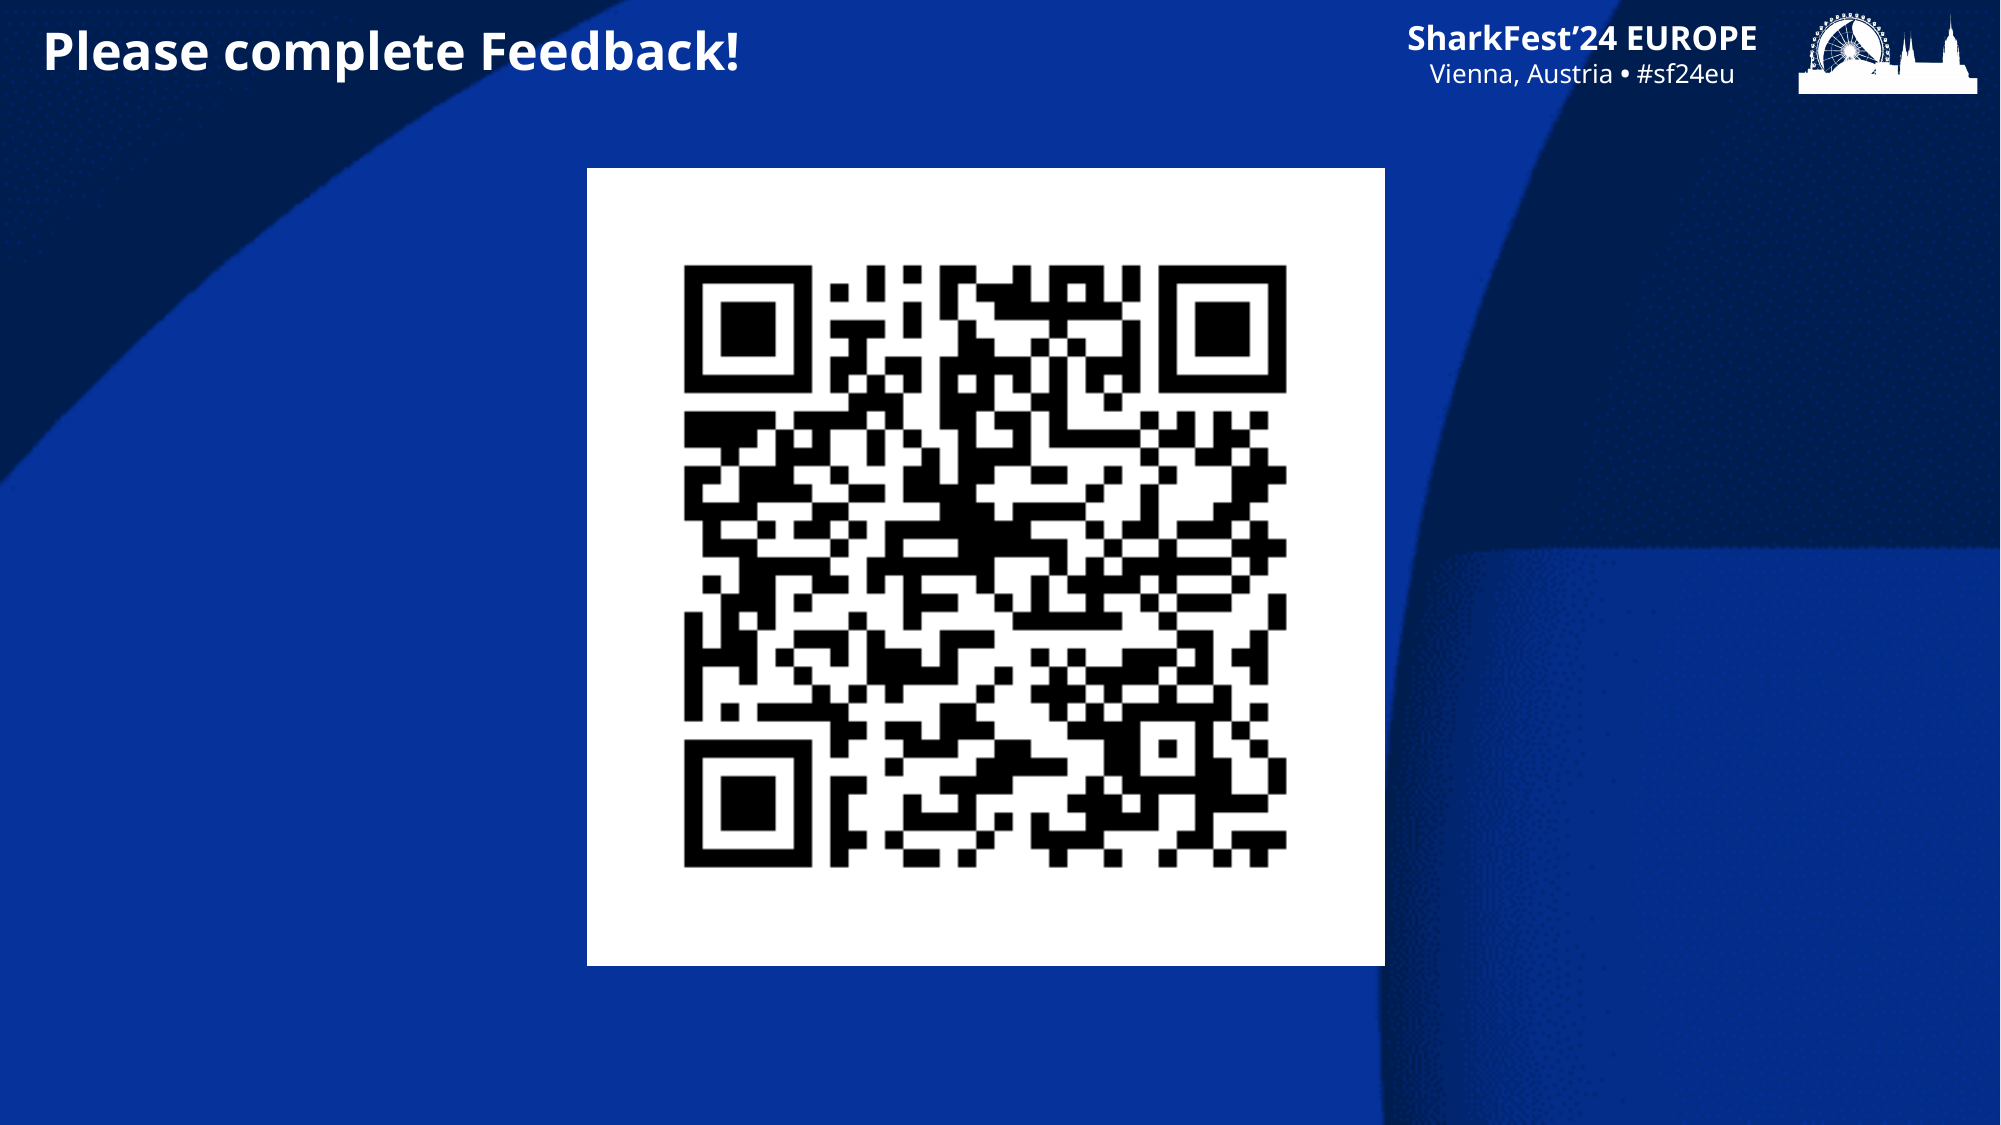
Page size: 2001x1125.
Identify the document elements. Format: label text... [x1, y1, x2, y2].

title Please complete Feedback! [27, 12, 1367, 94]
picture [0, 0, 2001, 1125]
